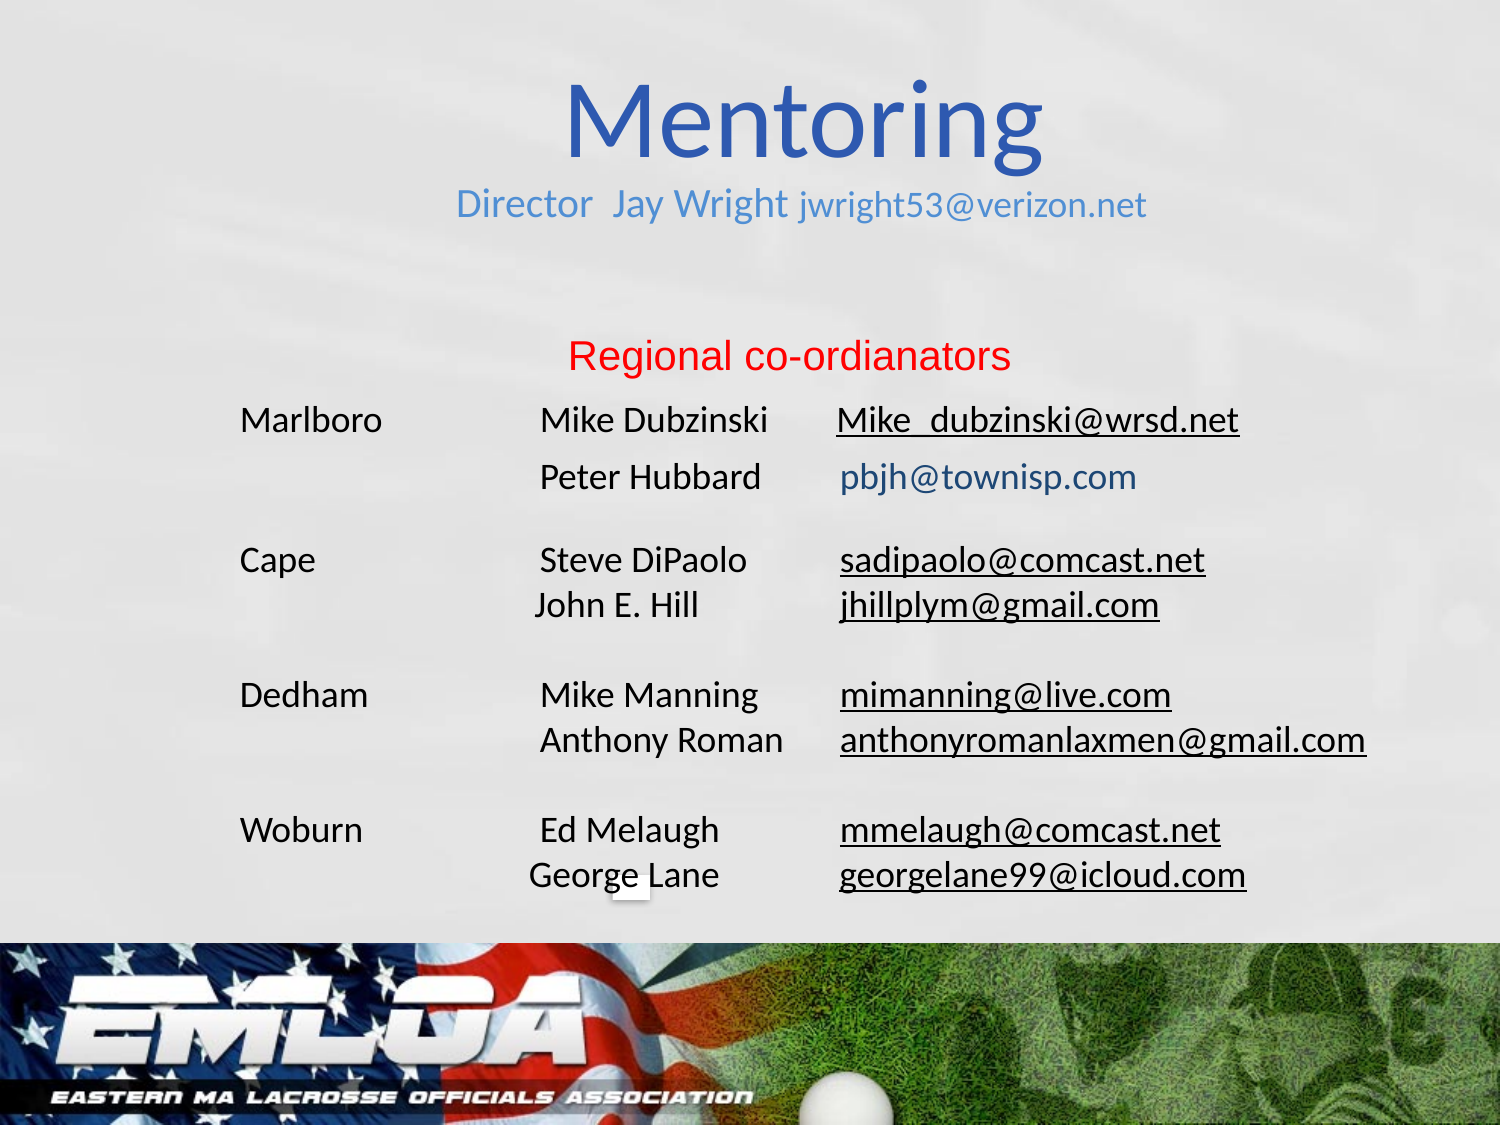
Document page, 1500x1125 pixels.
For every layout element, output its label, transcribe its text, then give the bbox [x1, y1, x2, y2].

picture [0, 0, 1500, 1125]
text_box Marlboro Mike Dubzinski Mike_dubzinski@wrsd.net Peter Hubbard pbjh@townisp.com Cape Steve DiPaolo sadipaolo@comcast.net John E. Hill jhillplym@gmail.com Dedham Mike Manning mimanning@live.com Anthony Roman anthonyromanlaxmen@gmail.com Woburn Ed Melaugh mmelaugh@comcast.net George Lane georgelane99@icloud.com [224, 387, 1411, 948]
text_box Regional co-ordianators [553, 321, 1110, 387]
title Mentoring Director Jay Wright jwright53@verizon.net [403, 18, 1205, 269]
